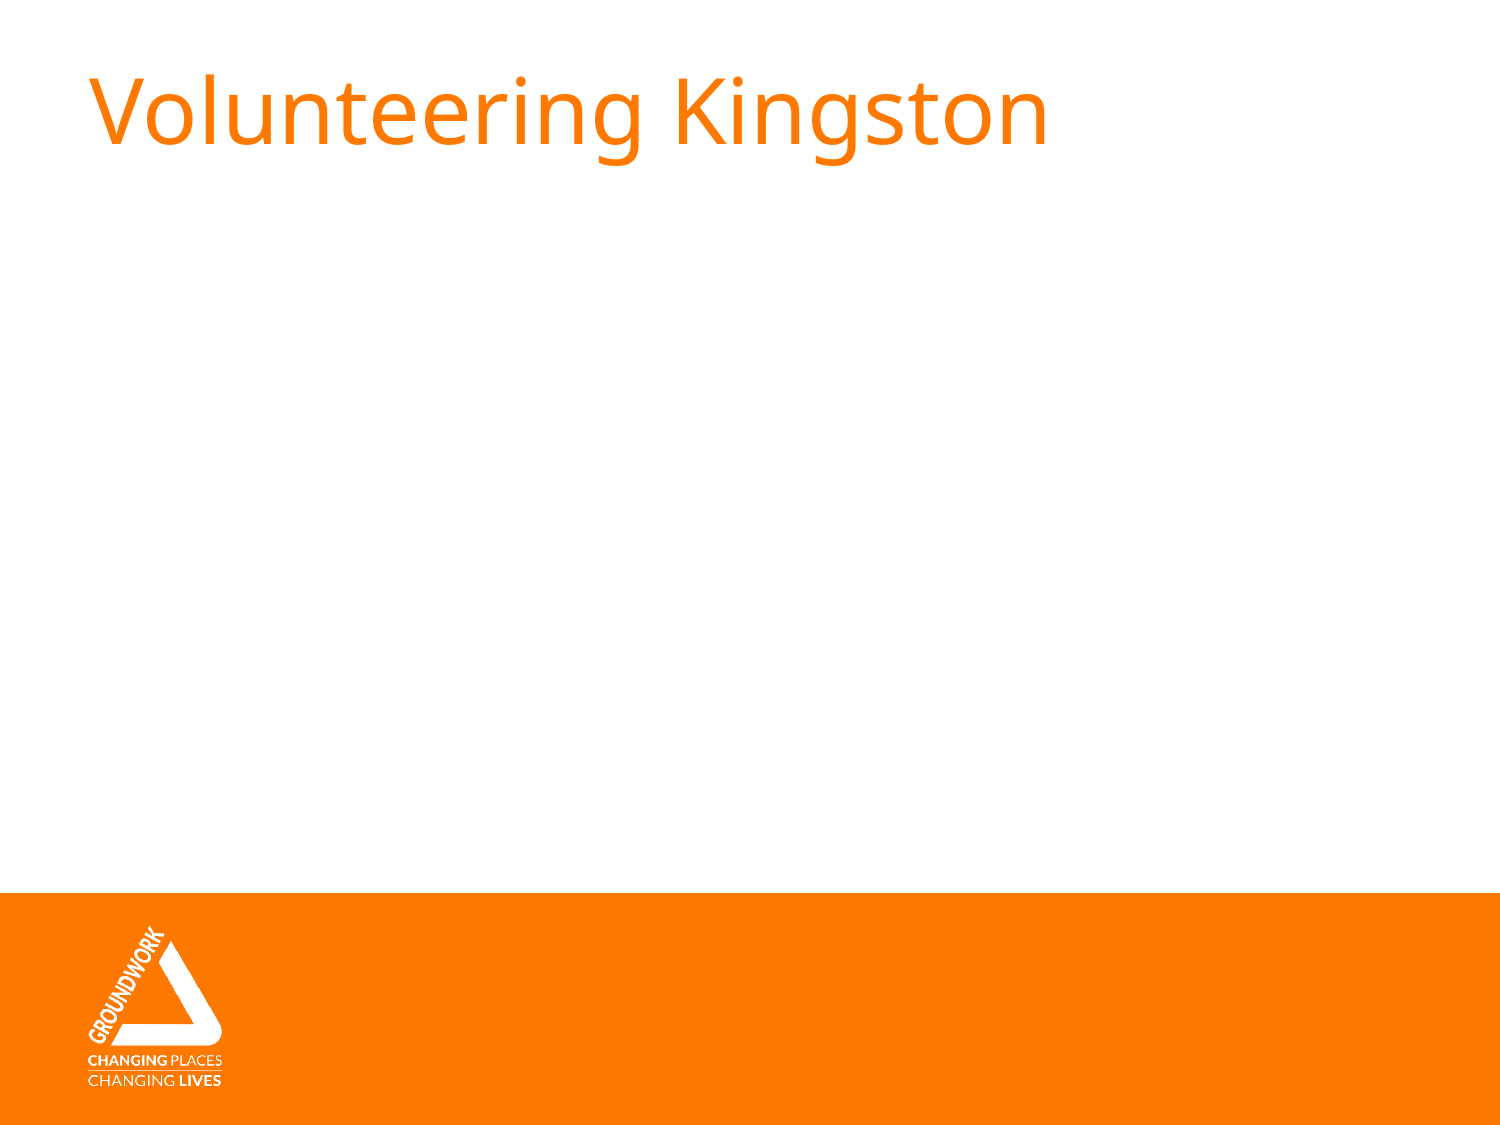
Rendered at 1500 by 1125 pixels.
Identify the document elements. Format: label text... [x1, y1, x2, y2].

picture [88, 925, 222, 1086]
title Volunteering Kingston [75, 45, 1425, 233]
